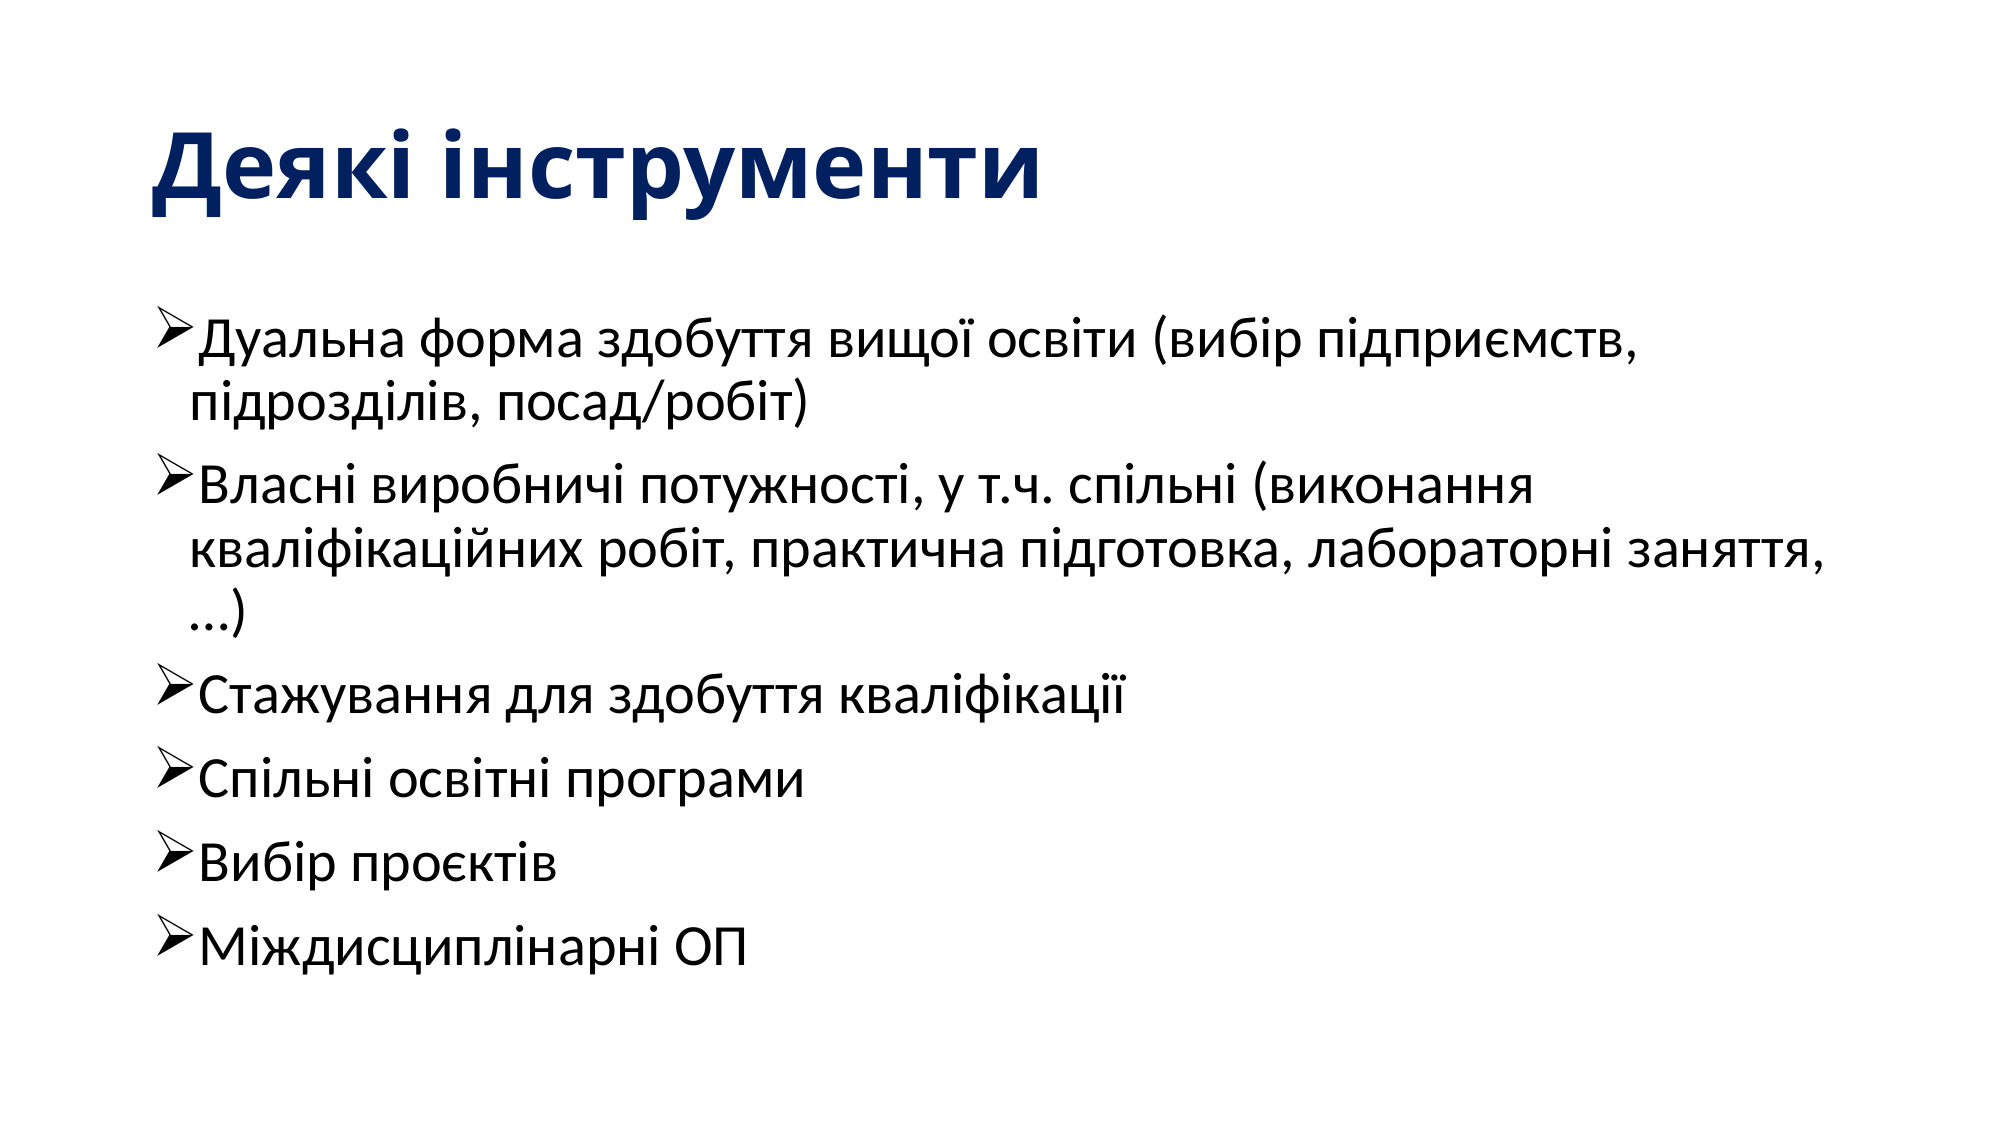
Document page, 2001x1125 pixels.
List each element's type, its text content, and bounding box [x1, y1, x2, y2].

title Деякі інструменти [137, 59, 1863, 278]
list Дуальна форма здобуття вищої освіти (вибір підприємств, підрозділів, посад/робіт) Власні виробничі потужності, у т.ч. спільні (виконання кваліфікаційних робіт, практична підготовка, лабораторні заняття, …) Стажування для здобуття кваліфікації Спільні освітні програми Вибір проєктів Міждисциплінарні ОП [137, 299, 1863, 1014]
